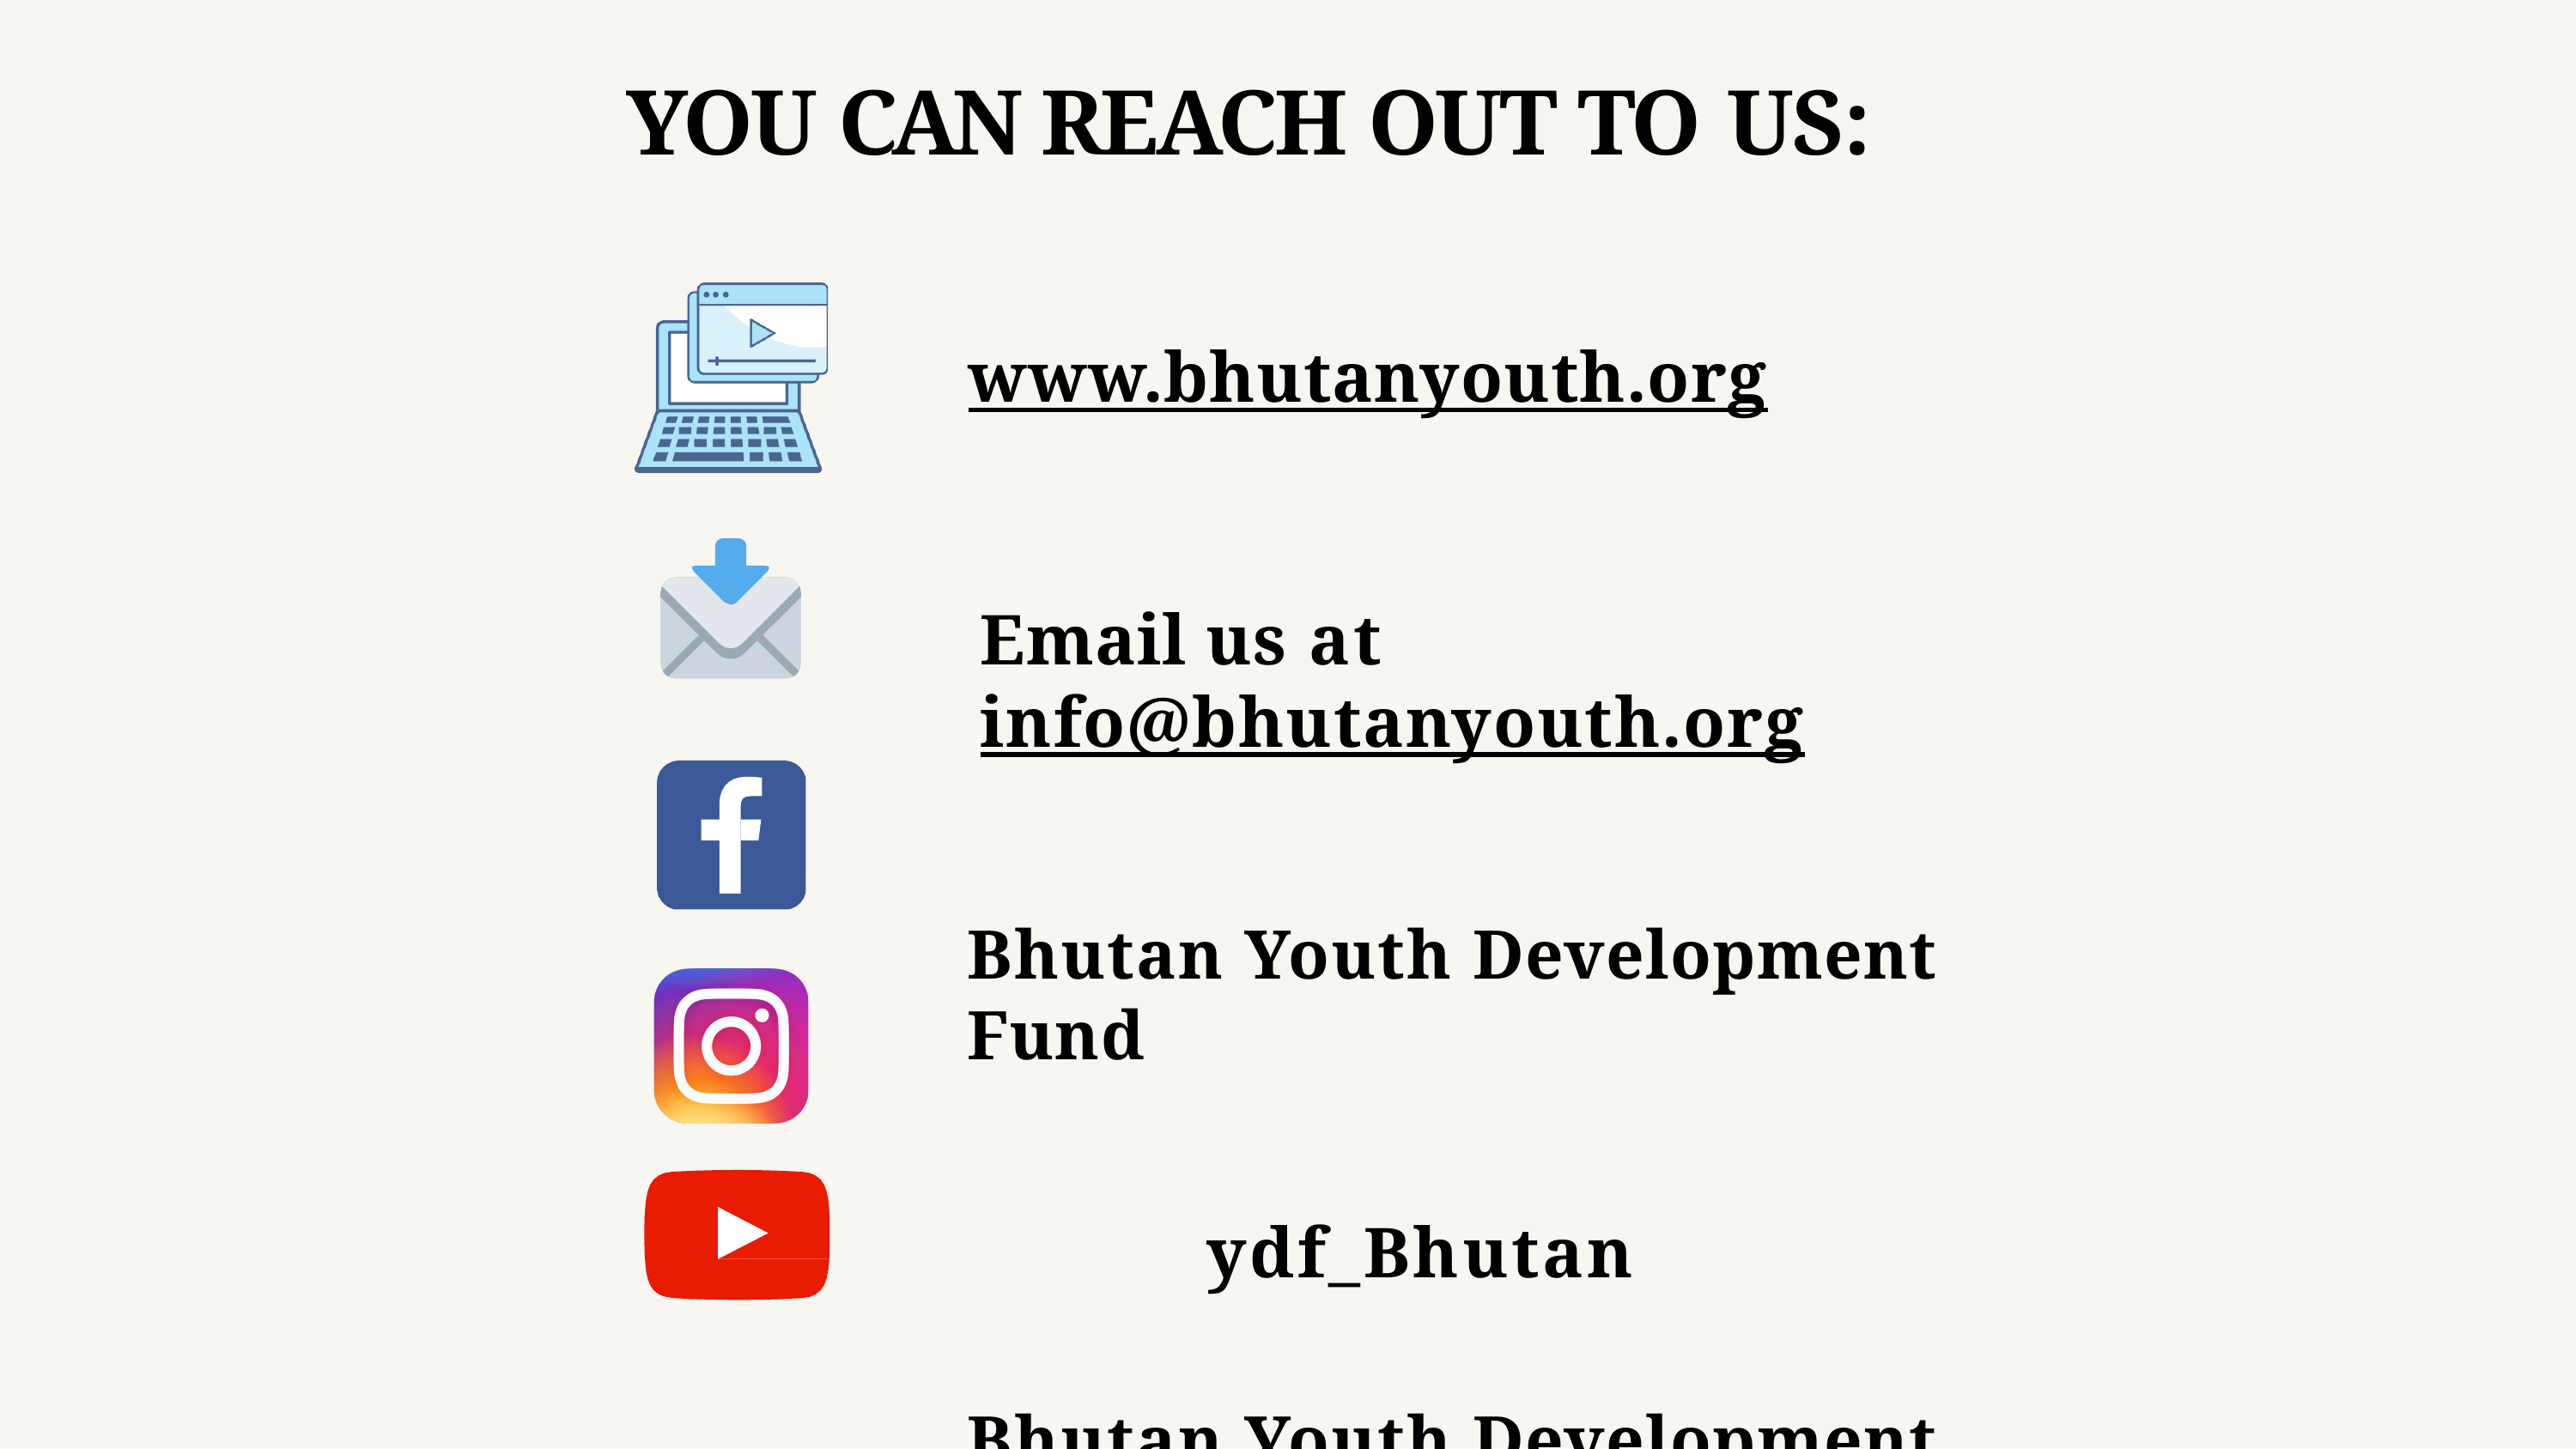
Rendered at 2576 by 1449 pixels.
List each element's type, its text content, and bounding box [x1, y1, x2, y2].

text_box [718, 1207, 769, 1259]
text_box [662, 577, 800, 649]
text_box [657, 760, 806, 910]
text_box [660, 586, 801, 659]
text_box [662, 635, 704, 677]
text_box [660, 598, 697, 670]
text_box [763, 598, 801, 670]
text_box [757, 635, 799, 677]
text_box www.bhutanyouth.org Email us at info@bhutanyouth.org Bhutan Youth Development Fund ydf_Bhutan Bhutan Youth Development Fund [965, 330, 2109, 1449]
text_box [691, 538, 769, 605]
text_box [701, 776, 762, 894]
text_box [669, 641, 793, 679]
text_box [635, 307, 829, 473]
title YOU CAN REACH OUT TO US: [624, 64, 1909, 307]
text_box [644, 1169, 830, 1300]
text_box [653, 968, 809, 1124]
